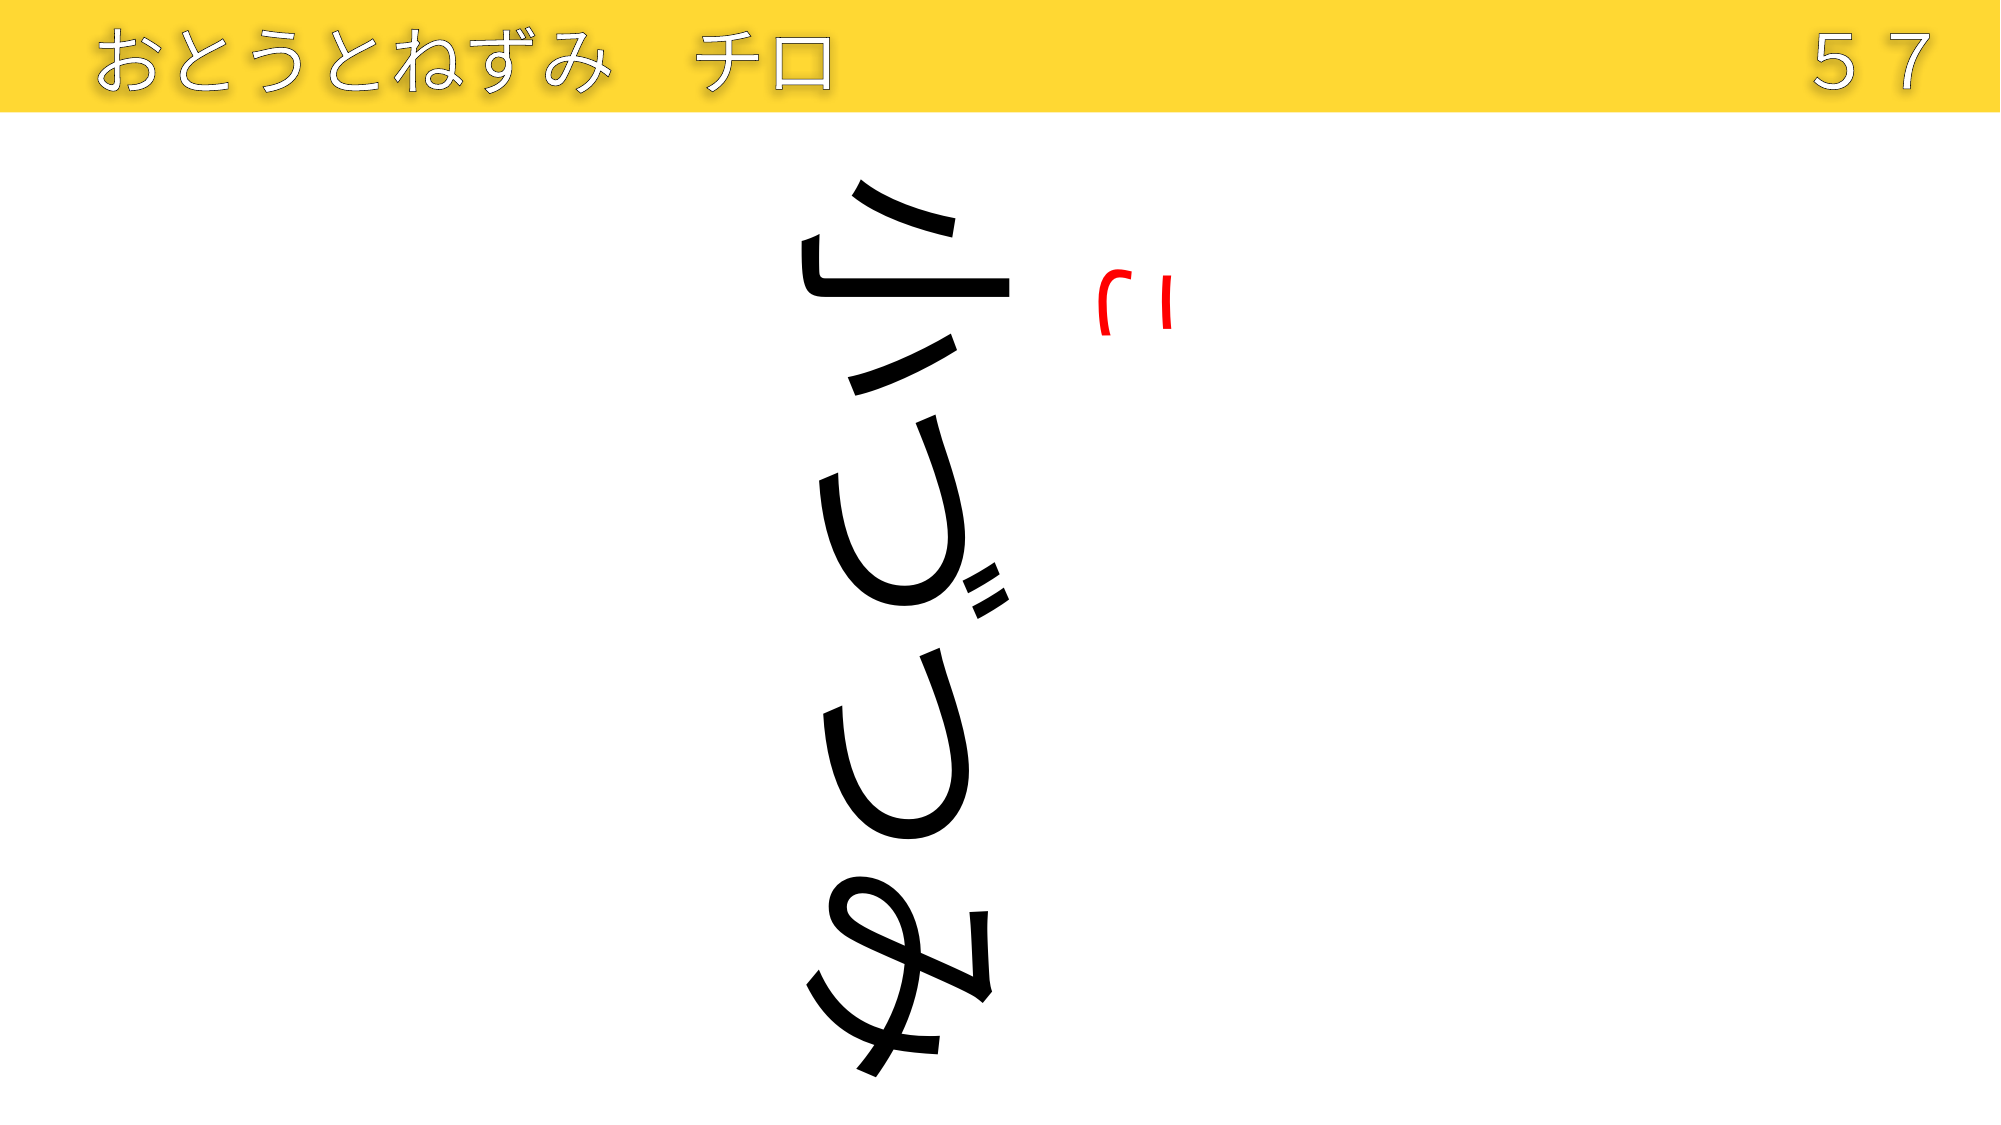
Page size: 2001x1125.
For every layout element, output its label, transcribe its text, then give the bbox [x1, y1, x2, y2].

text_box 小づつみ [749, 157, 1058, 1125]
text_box ５７ [1782, 6, 1963, 112]
text_box [0, 0, 2000, 113]
text_box おとうとねずみ チロ [75, 6, 860, 112]
text_box こ [1057, 238, 1209, 355]
